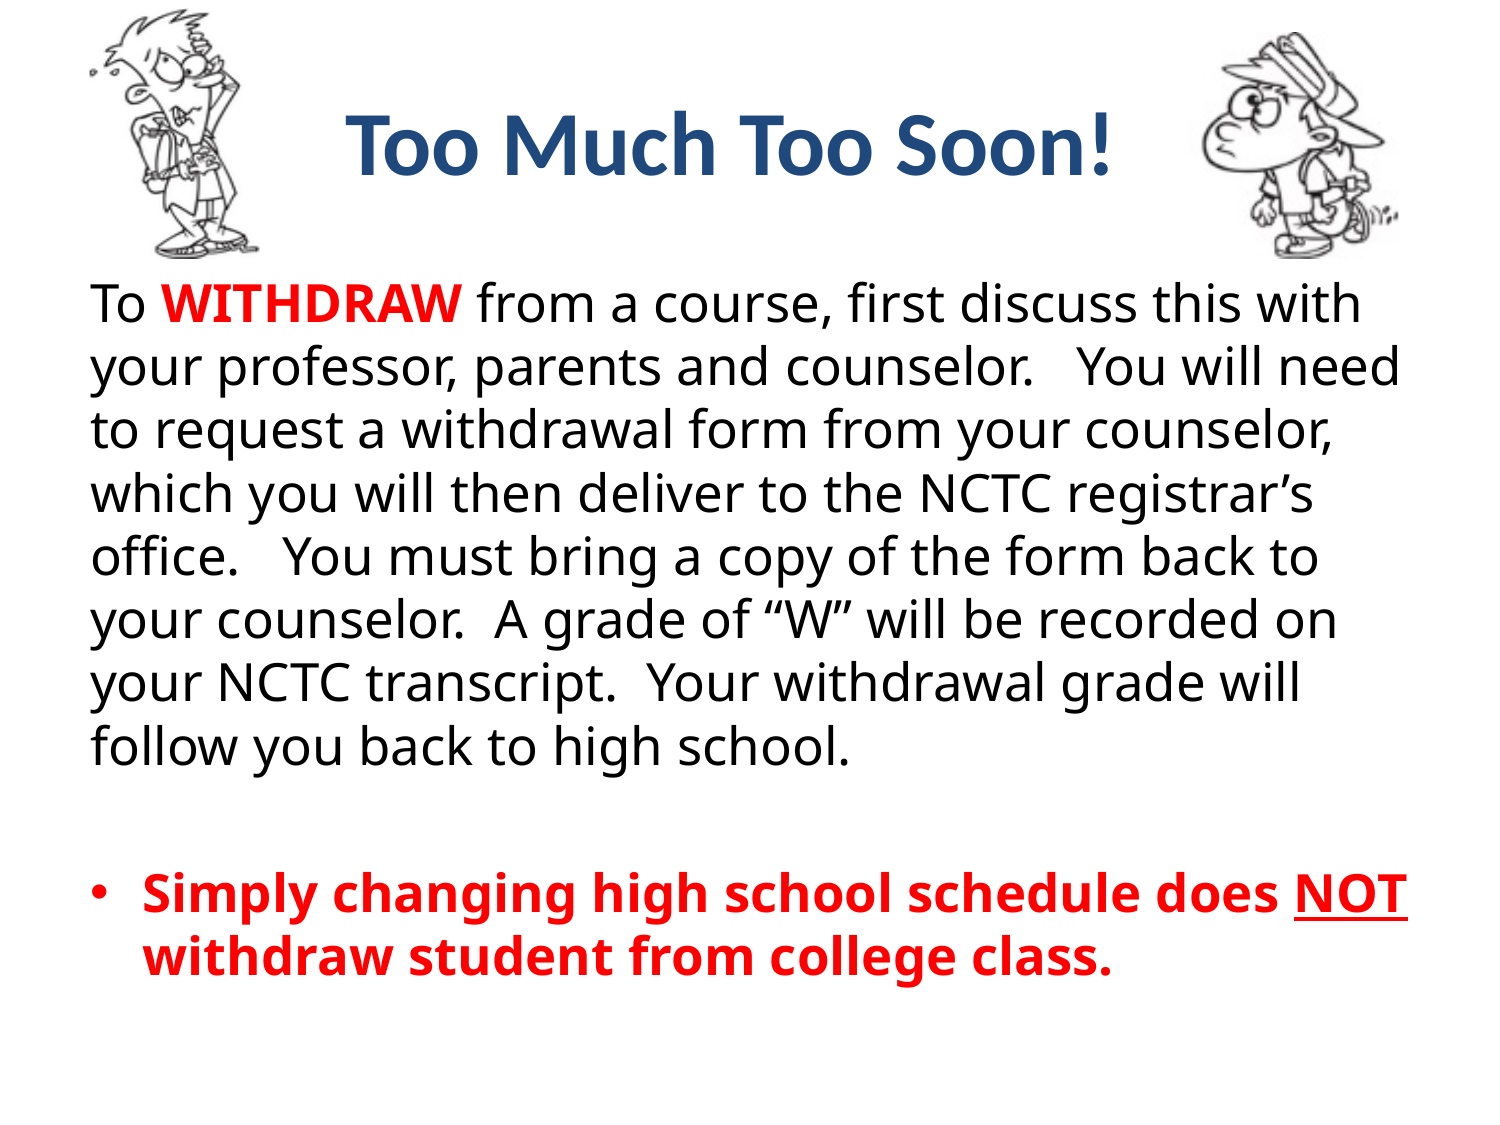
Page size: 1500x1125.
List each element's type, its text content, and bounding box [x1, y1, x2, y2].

title Too Much Too Soon! [316, 45, 1182, 233]
picture [37, 8, 313, 259]
picture [1187, 32, 1414, 259]
list To WITHDRAW from a course, first discuss this with your professor, parents and counselor. You will need to request a withdrawal form from your counselor, which you will then deliver to the NCTC registrar’s office. You must bring a copy of the form back to your counselor. A grade of “W” will be recorded on your NCTC transcript. Your withdrawal grade will follow you back to high school. Simply changing high school schedule does NOT withdraw student from college class. [75, 262, 1425, 1005]
